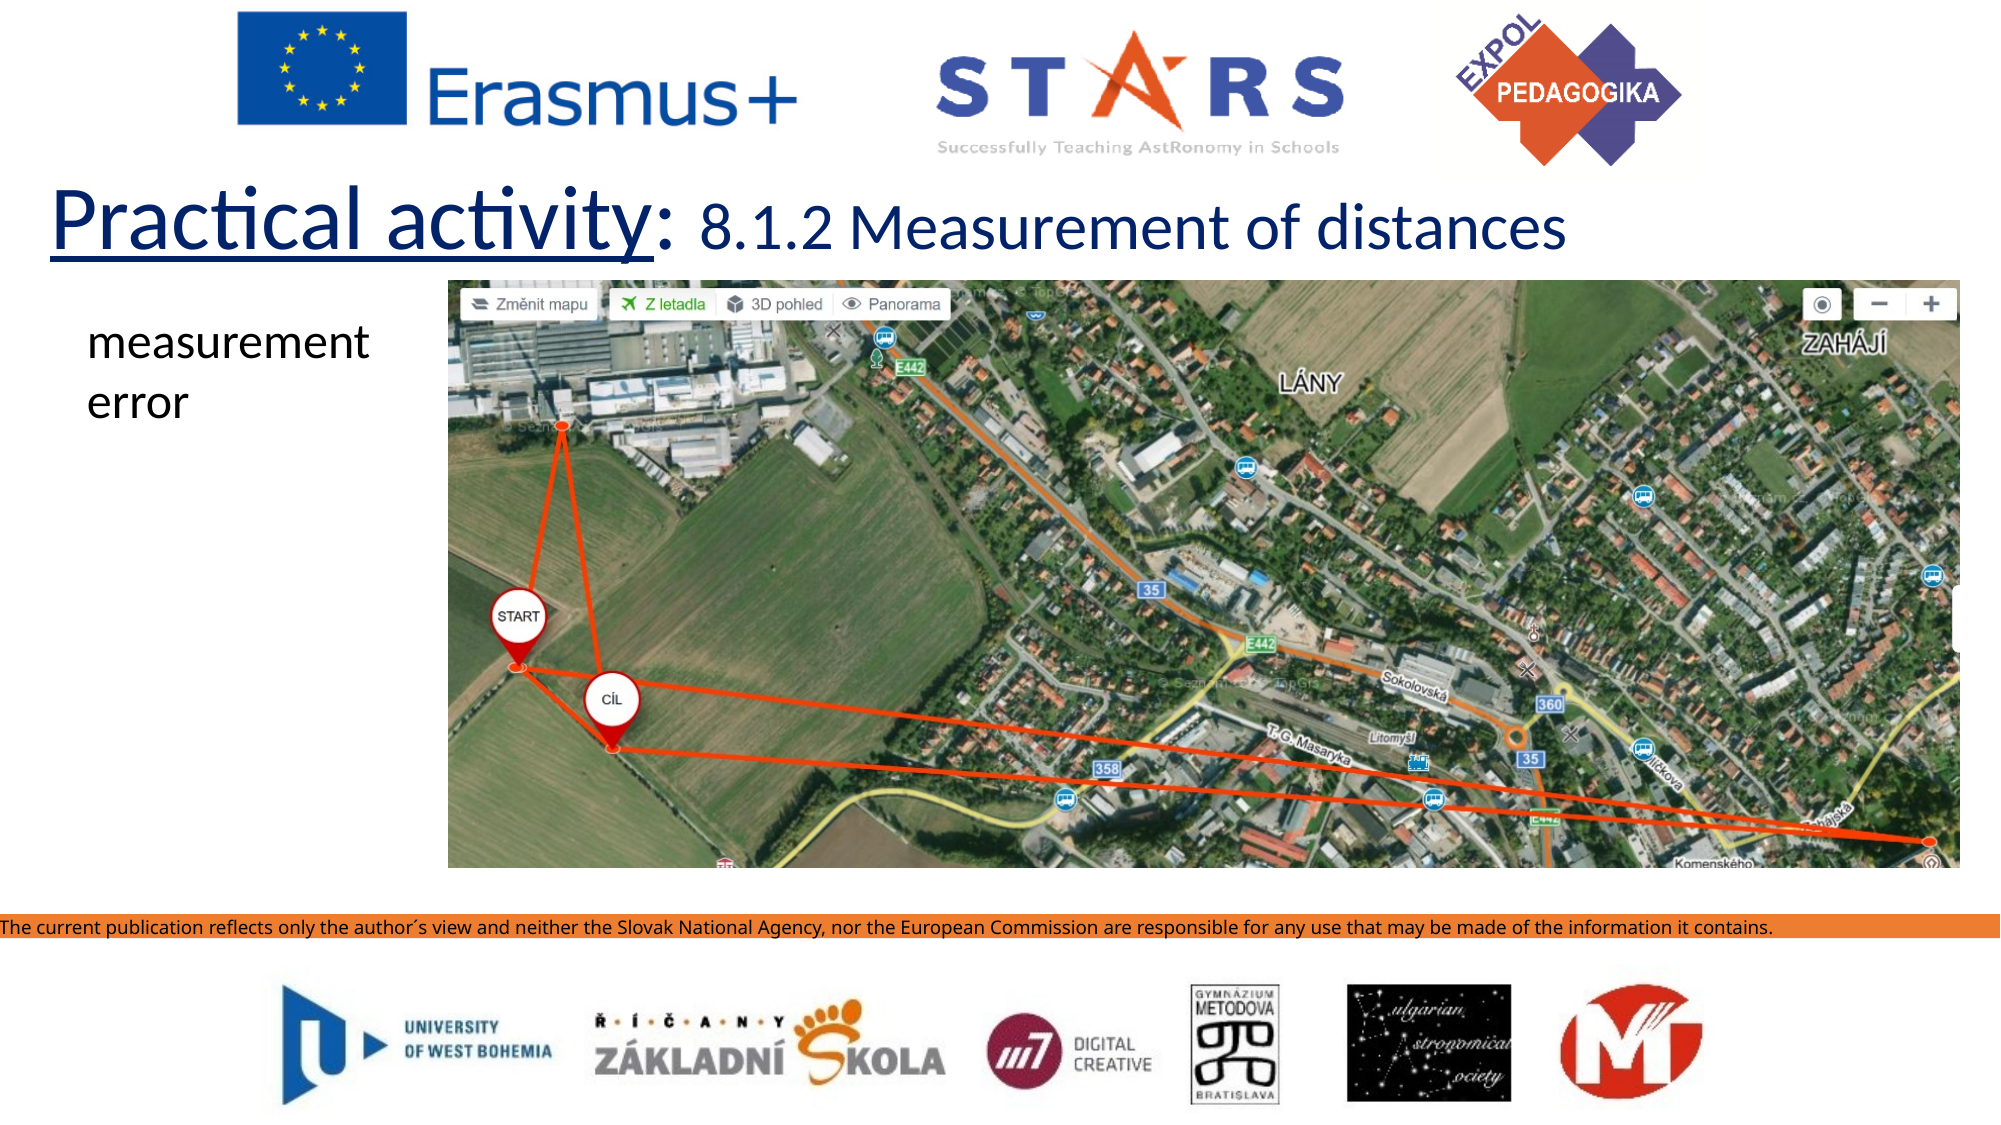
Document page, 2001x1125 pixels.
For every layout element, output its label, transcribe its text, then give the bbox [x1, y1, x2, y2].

picture [205, 0, 1795, 181]
picture [260, 954, 1743, 1125]
text_box The current publication reflects only the author´s view and neither the Slovak National Agency, nor the European Commission are responsible for any use that may be made of the information it contains. [0, 914, 2000, 939]
text_box Practical activity: 8.1.2 Measurement of distances [42, 151, 1960, 276]
picture [448, 279, 1960, 869]
text_box measurement error [72, 301, 386, 437]
